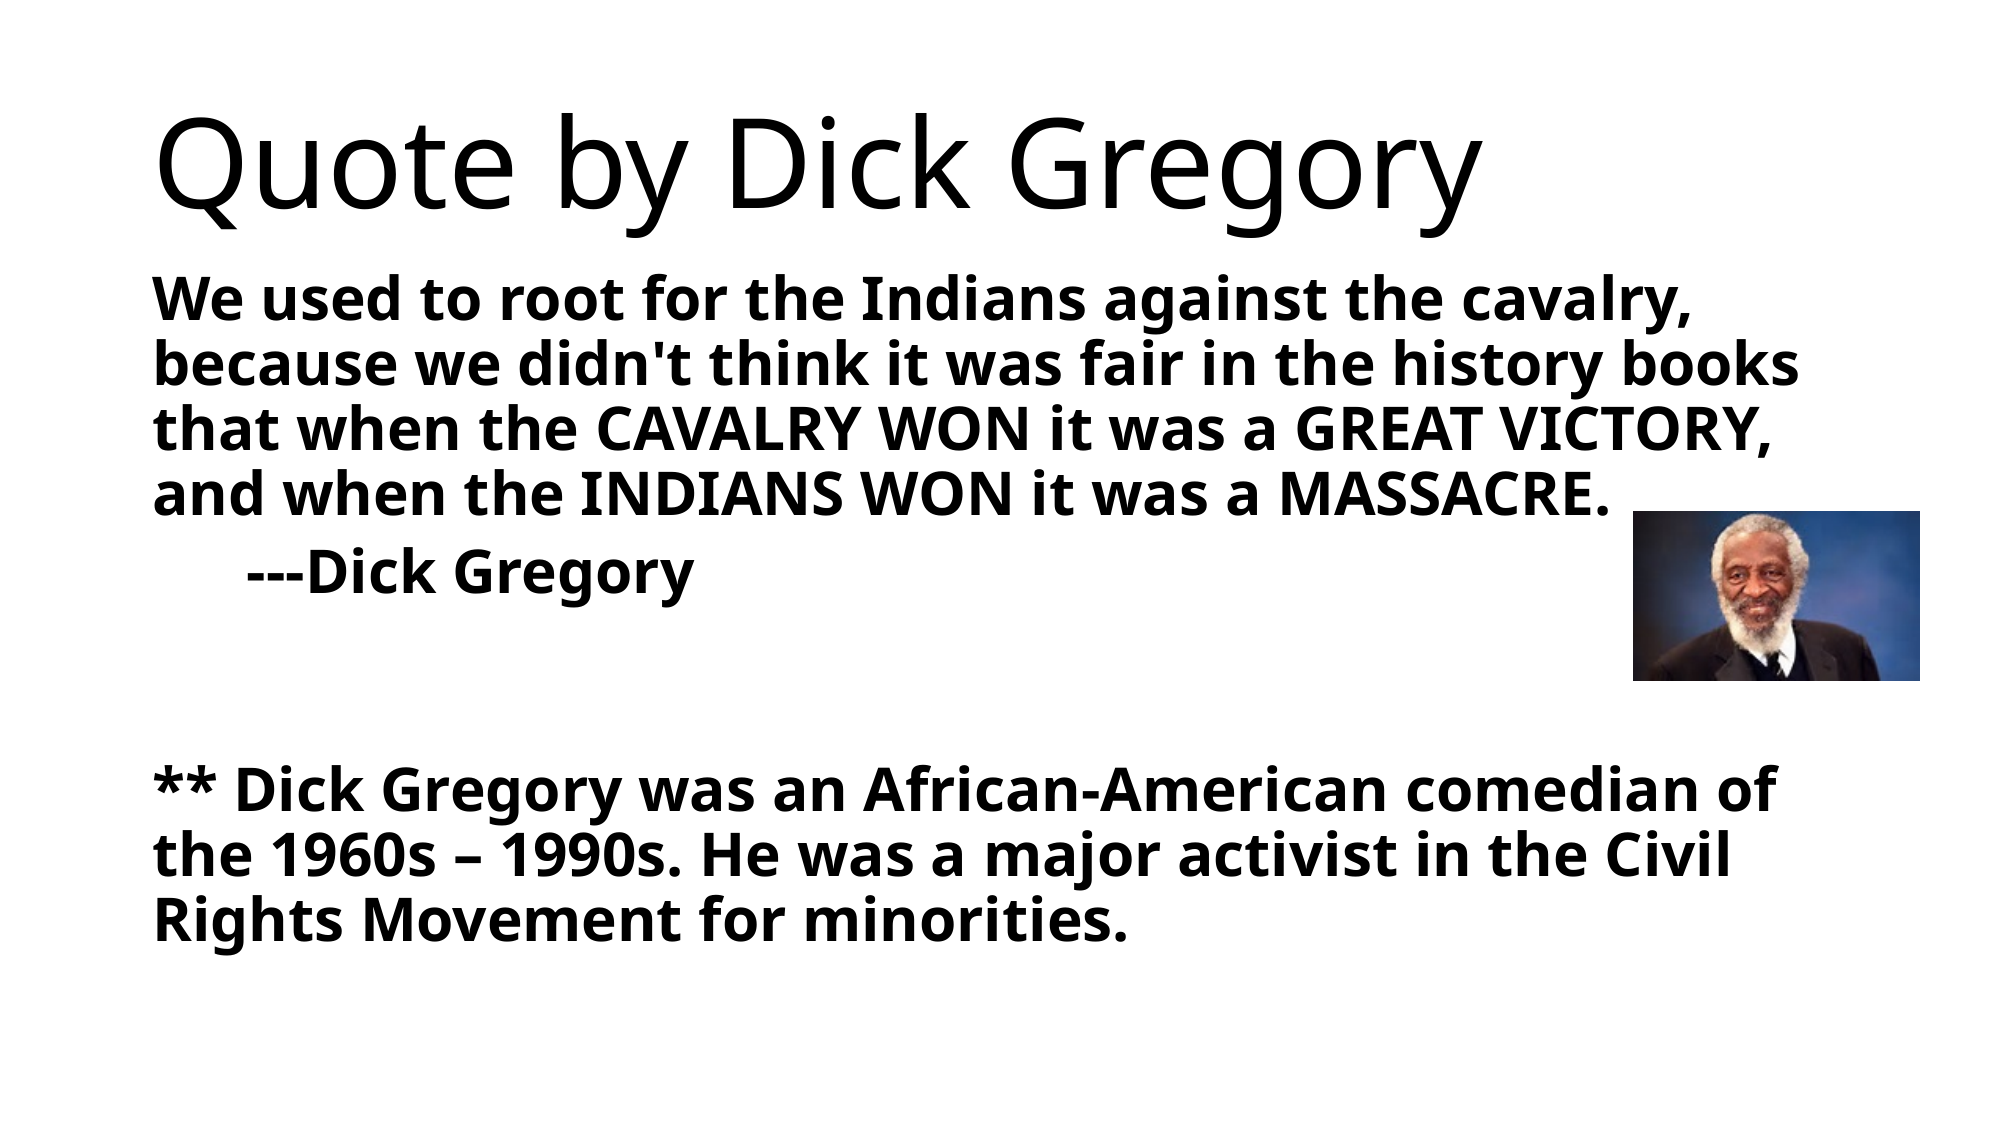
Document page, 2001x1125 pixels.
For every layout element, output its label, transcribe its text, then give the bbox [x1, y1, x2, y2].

picture [1633, 511, 1920, 681]
list We used to root for the Indians against the cavalry, because we didn't think it was fair in the history books that when the CAVALRY WON it was a GREAT VICTORY, and when the INDIANS WON it was a MASSACRE. ---Dick Gregory ** Dick Gregory was an African-American comedian of the 1960s – 1990s. He was a major activist in the Civil Rights Movement for minorities. [137, 260, 1863, 1084]
title Quote by Dick Gregory [137, 59, 1863, 260]
